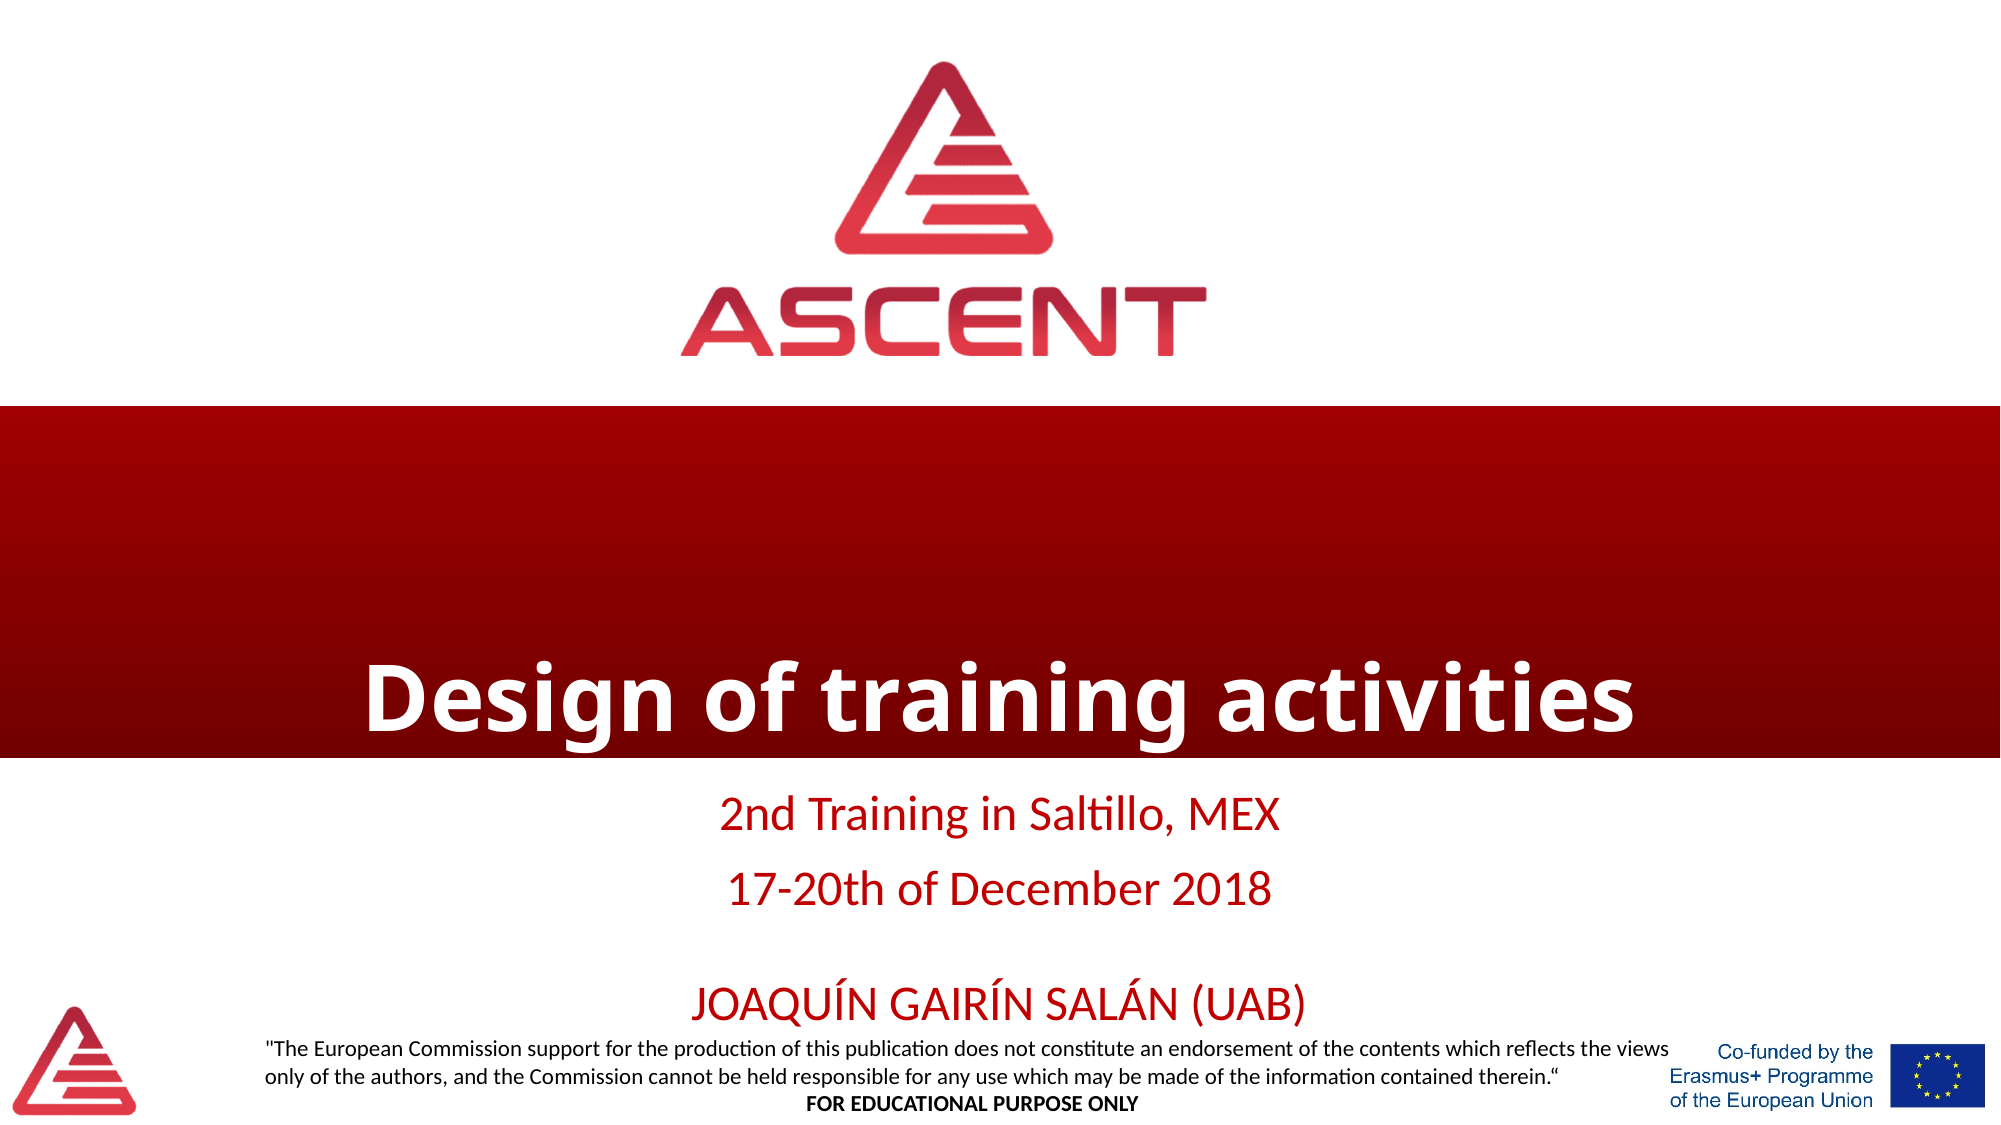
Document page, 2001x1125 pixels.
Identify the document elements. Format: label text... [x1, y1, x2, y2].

picture [1651, 1025, 2001, 1125]
subtitle 2nd Training in Saltillo, MEX 17-20th of December 2018 JOAQUÍN GAIRÍN SALÁN (UAB) [249, 779, 1750, 1067]
title Design of training activities [0, 406, 2000, 758]
picture [0, 988, 147, 1125]
picture [630, 29, 1250, 366]
text_box "The European Commission support for the production of this publication does not constitute an endorsement of the contents which reflects the views only of the authors, and the Commission cannot be held responsible for any use which may be made of the information contained therein.“ FOR EDUCATIONAL PURPOSE ONLY [249, 1026, 1696, 1124]
